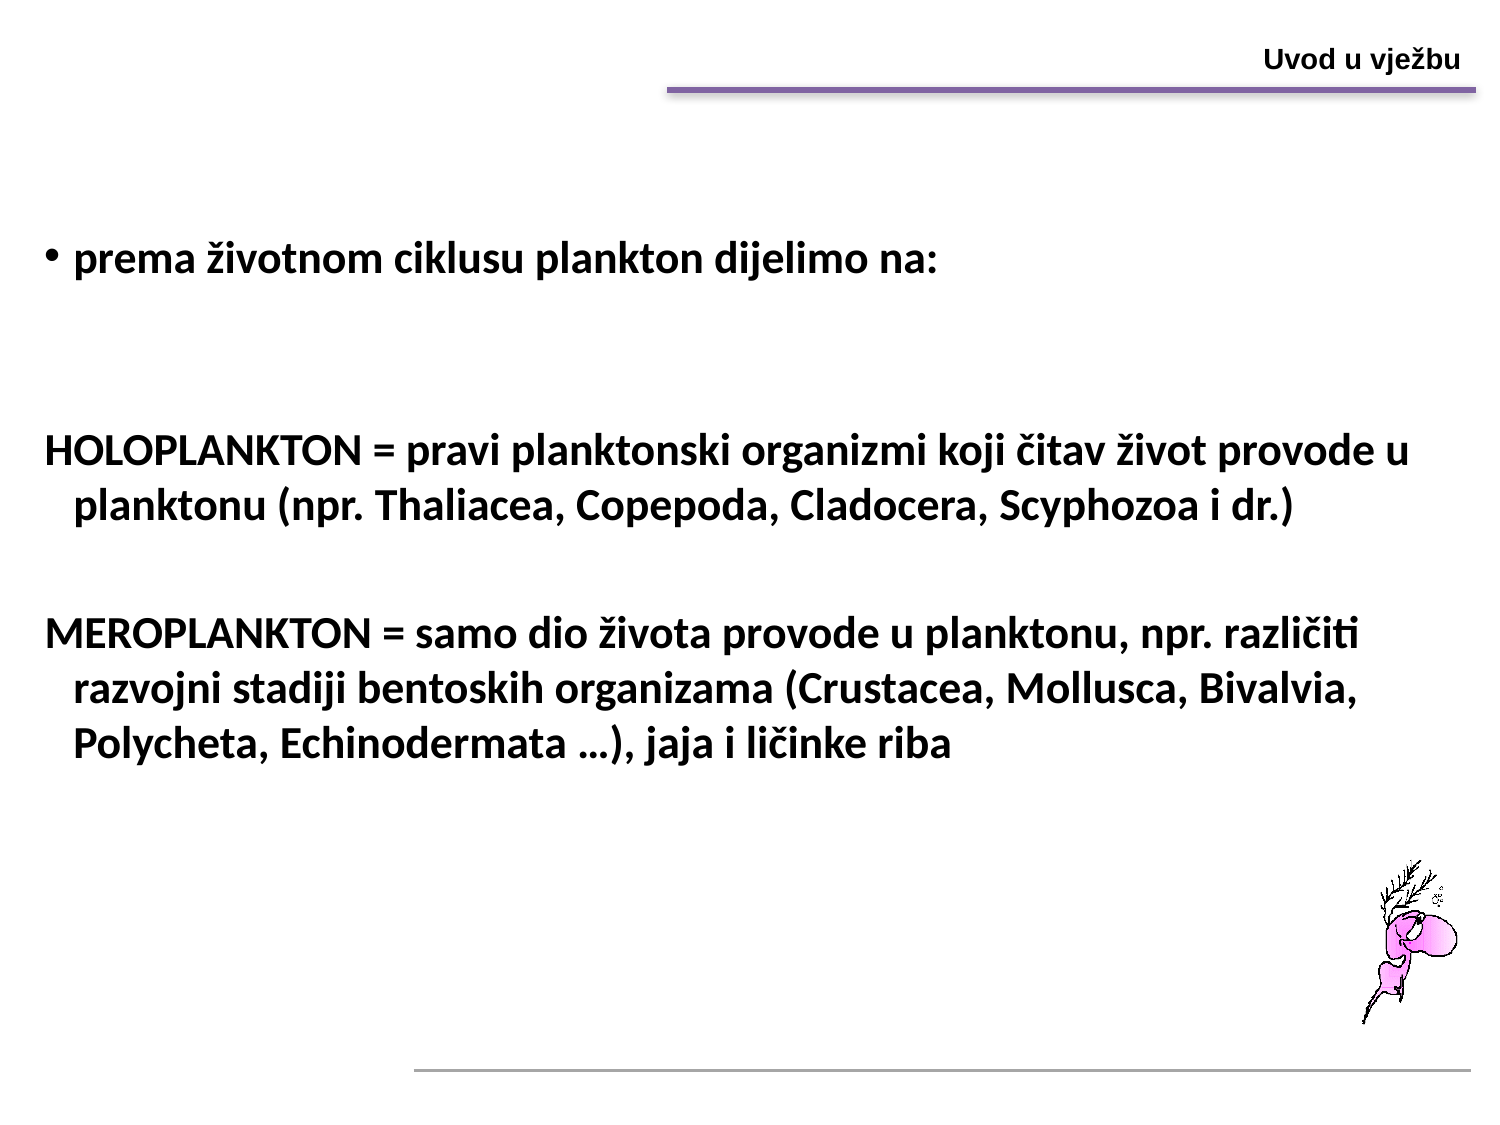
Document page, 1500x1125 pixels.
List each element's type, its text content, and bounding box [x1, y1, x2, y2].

picture [1354, 853, 1463, 1031]
text_box Uvod u vježbu [1239, 33, 1477, 84]
text_box prema životnom ciklusu plankton dijelimo na: HOLOPLANKTON = pravi planktonski organizmi koji čitav život provode u planktonu (npr. Thaliacea, Copepoda, Cladocera, Scyphozoa i dr.) MEROPLANKTON = samo dio života provode u planktonu, npr. različiti razvojni stadiji bentoskih organizama (Crustacea, Mollusca, Bivalvia, Polycheta, Echinodermata …), jaja i ličinke riba [29, 219, 1477, 851]
